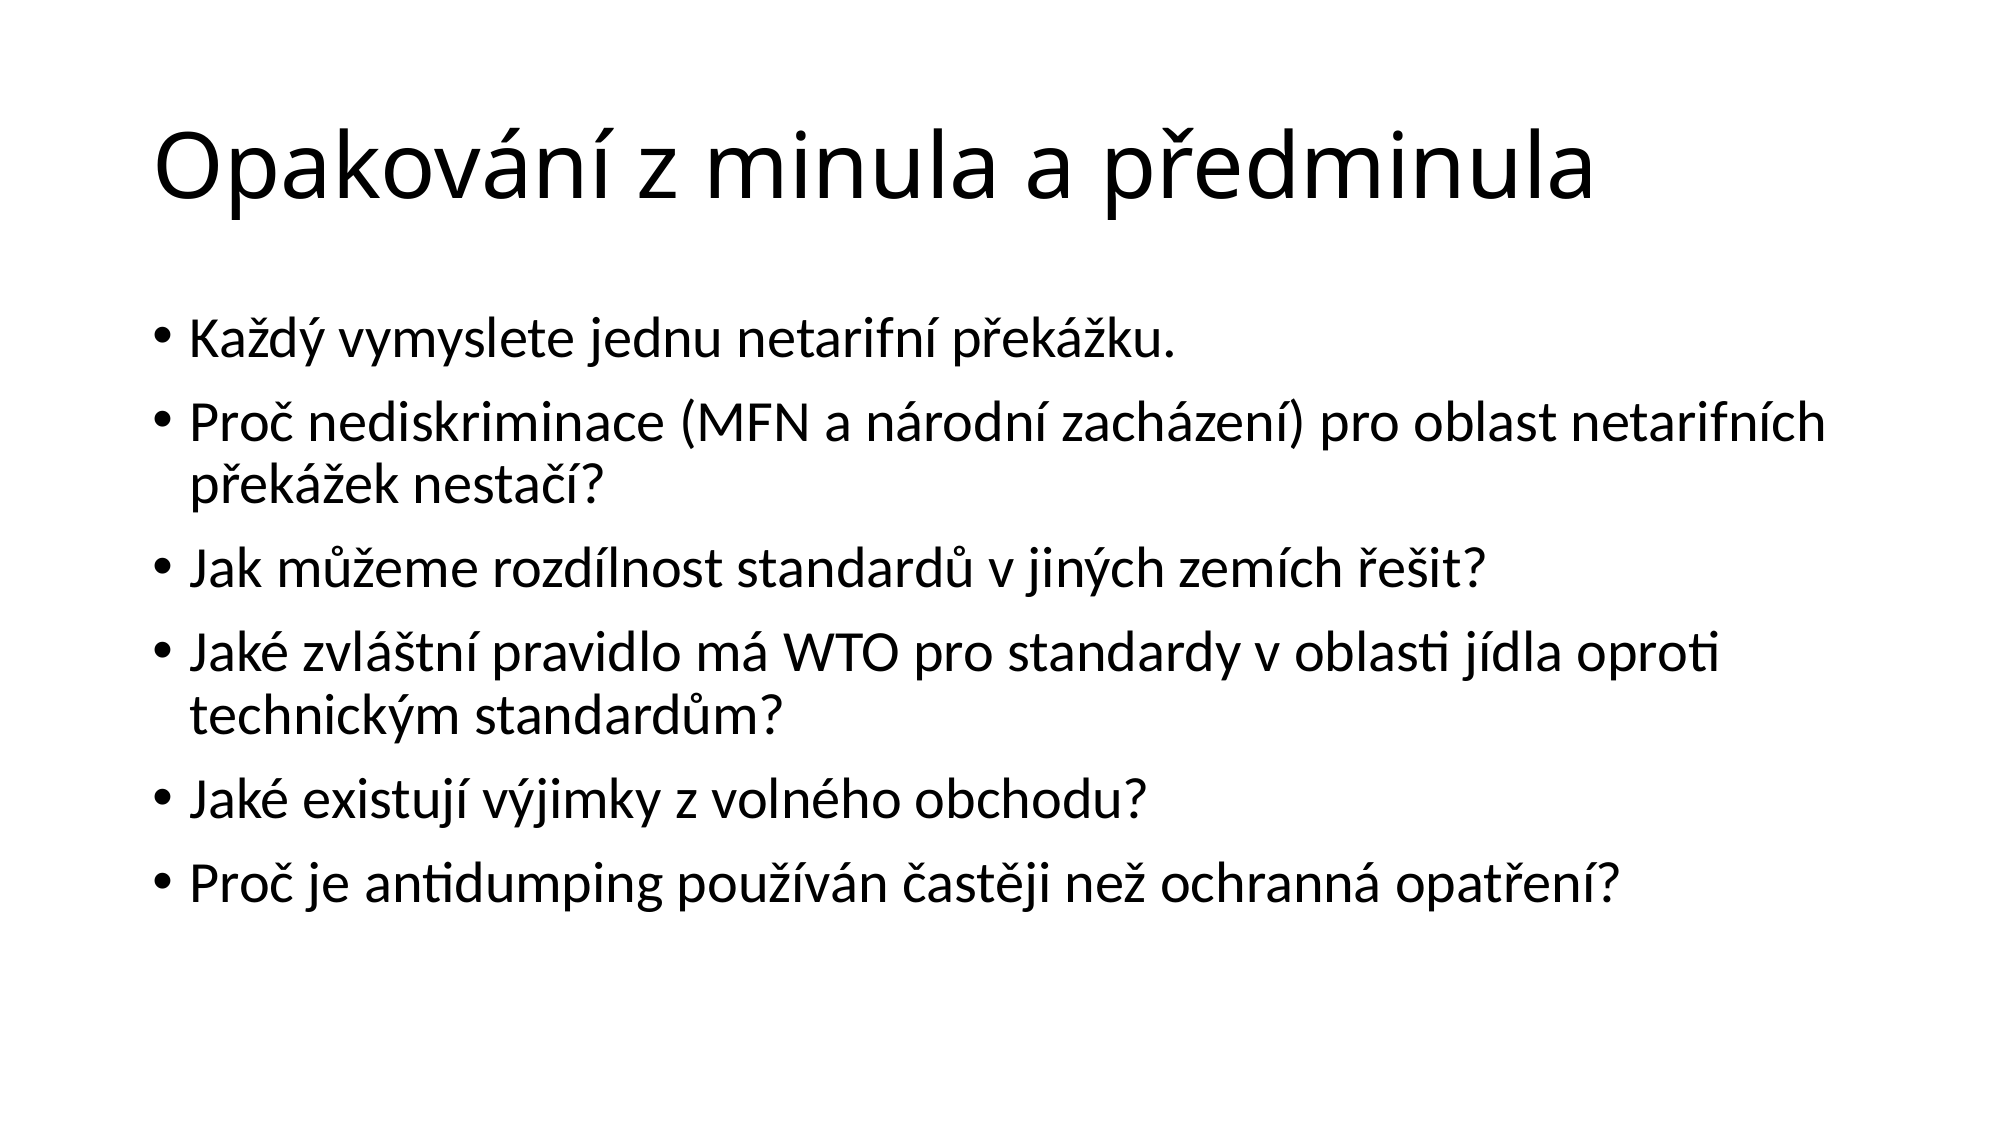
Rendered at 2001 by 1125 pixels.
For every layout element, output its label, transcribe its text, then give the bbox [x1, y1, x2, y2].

title Opakování z minula a předminula [137, 59, 1863, 278]
list Každý vymyslete jednu netarifní překážku. Proč nediskriminace (MFN a národní zacházení) pro oblast netarifních překážek nestačí? Jak můžeme rozdílnost standardů v jiných zemích řešit? Jaké zvláštní pravidlo má WTO pro standardy v oblasti jídla oproti technickým standardům? Jaké existují výjimky z volného obchodu? Proč je antidumping používán častěji než ochranná opatření? [137, 299, 1863, 1014]
